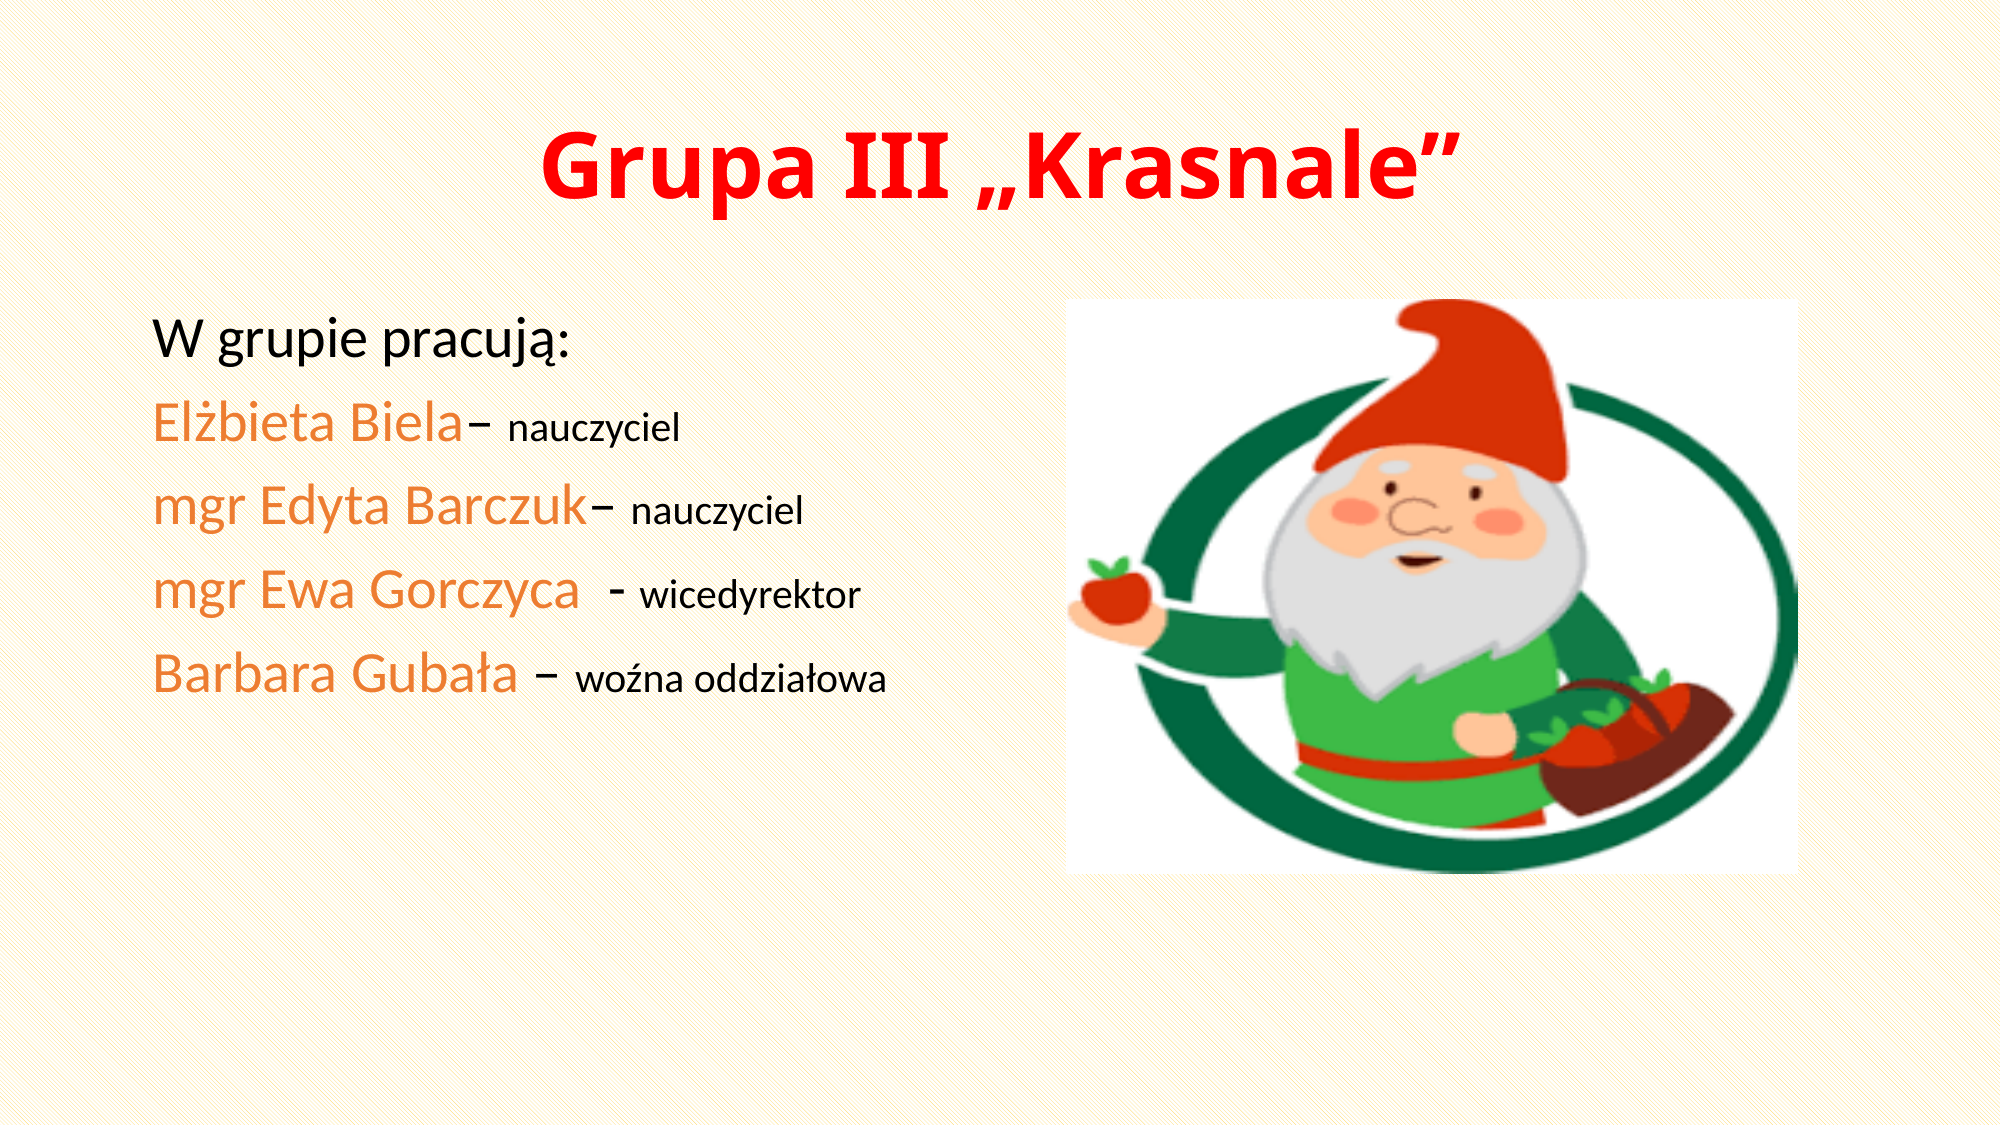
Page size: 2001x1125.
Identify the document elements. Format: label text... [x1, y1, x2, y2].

title Grupa III „Krasnale” [137, 59, 1863, 278]
list W grupie pracują: Elżbieta Biela– nauczyciel mgr Edyta Barczuk– nauczyciel mgr Ewa Gorczyca - wicedyrektor Barbara Gubała – woźna oddziałowa [137, 299, 988, 1014]
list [1066, 299, 1798, 874]
